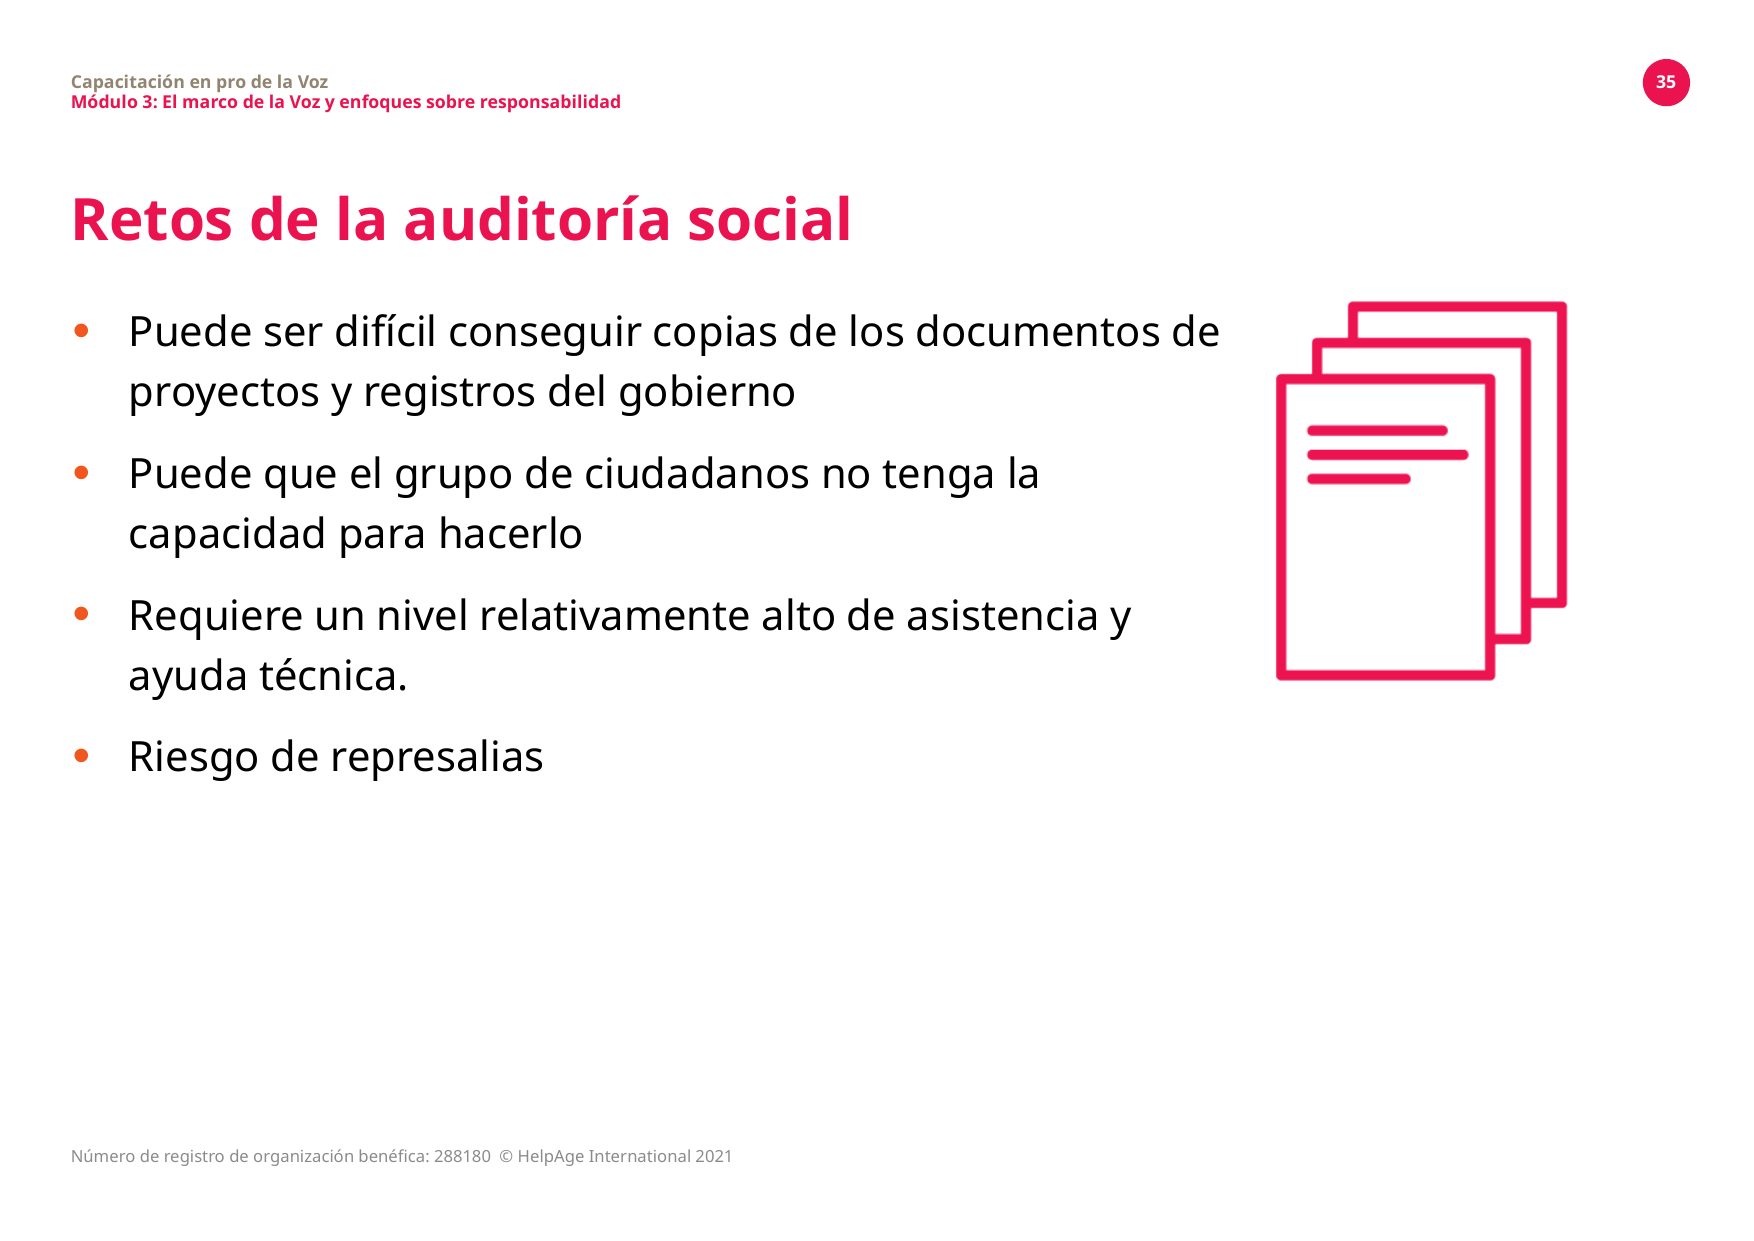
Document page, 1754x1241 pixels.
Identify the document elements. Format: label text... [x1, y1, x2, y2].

list Puede ser difícil conseguir copias de los documentos de proyectos y registros del gobierno Puede que el grupo de ciudadanos no tenga la capacidad para hacerlo Requiere un nivel relativamente alto de asistencia y ayuda técnica. Riesgo de represalias [70, 295, 1225, 1083]
slide_number 35 [1642, 71, 1690, 105]
picture [1271, 295, 1574, 686]
footer Capacitación en pro de la Voz Módulo 3: El marco de la Voz y enfoques sobre responsabilidad [70, 70, 840, 138]
title Retos de la auditoría social [70, 182, 1458, 298]
